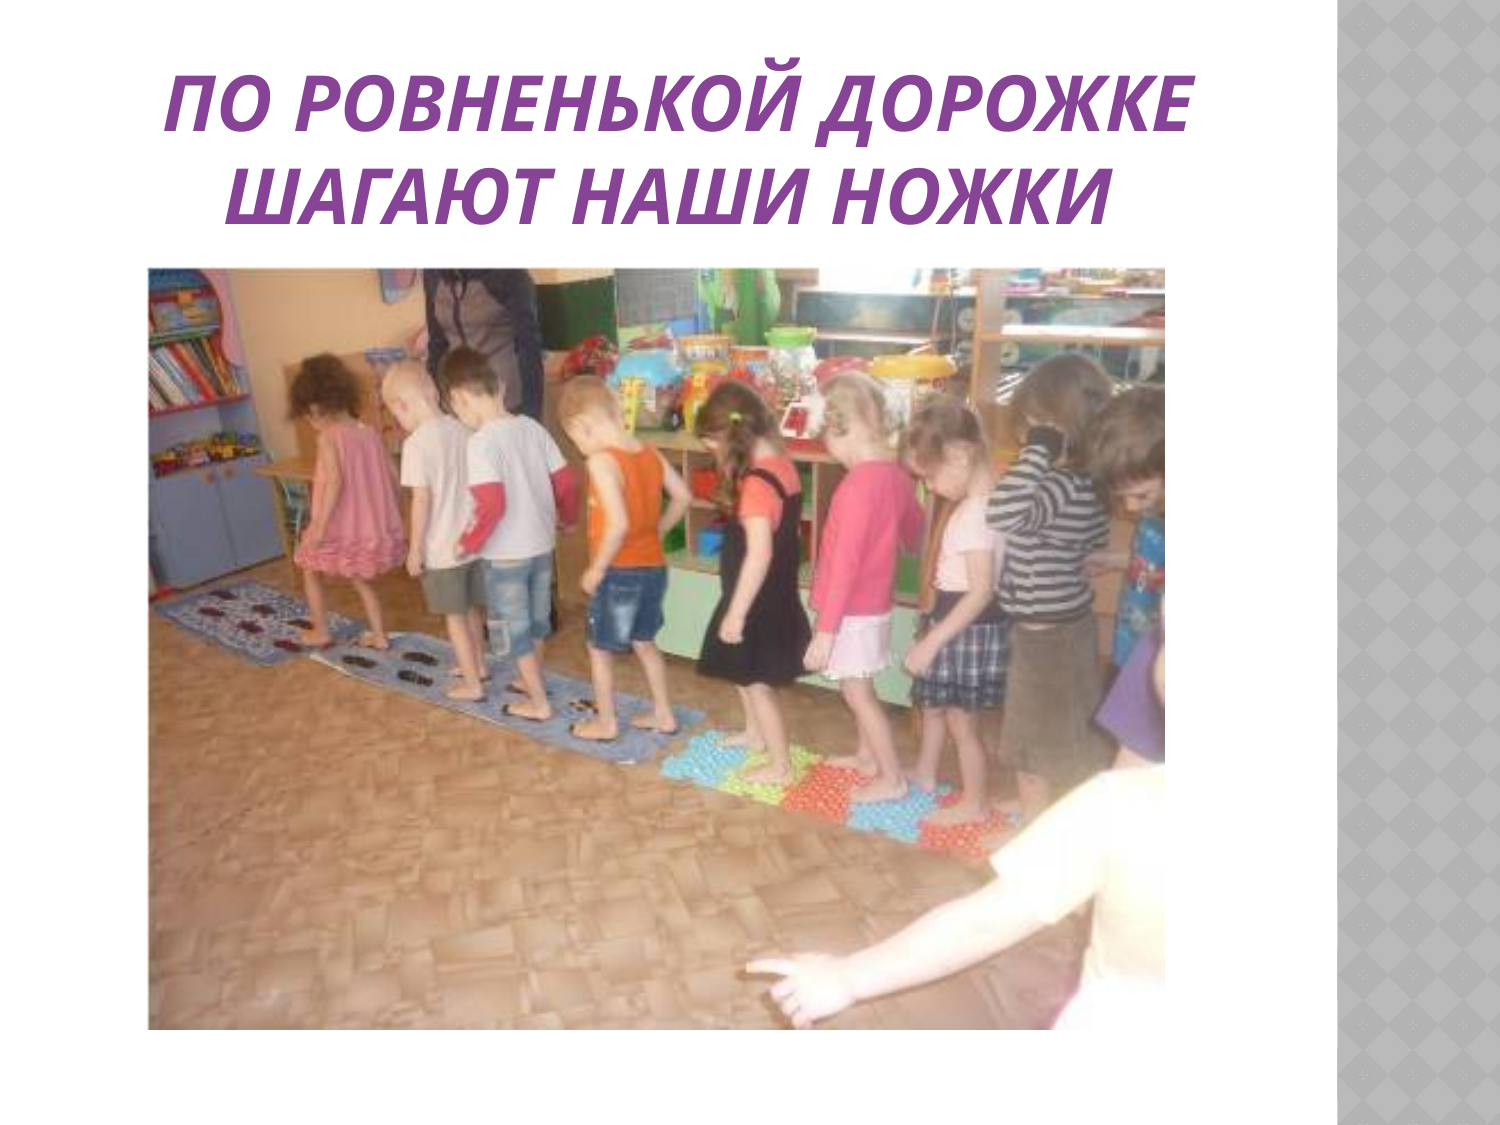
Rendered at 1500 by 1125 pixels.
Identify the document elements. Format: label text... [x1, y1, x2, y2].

title по ровненькой дорожке шагают наши ножки [75, 52, 1263, 240]
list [147, 266, 1165, 1031]
